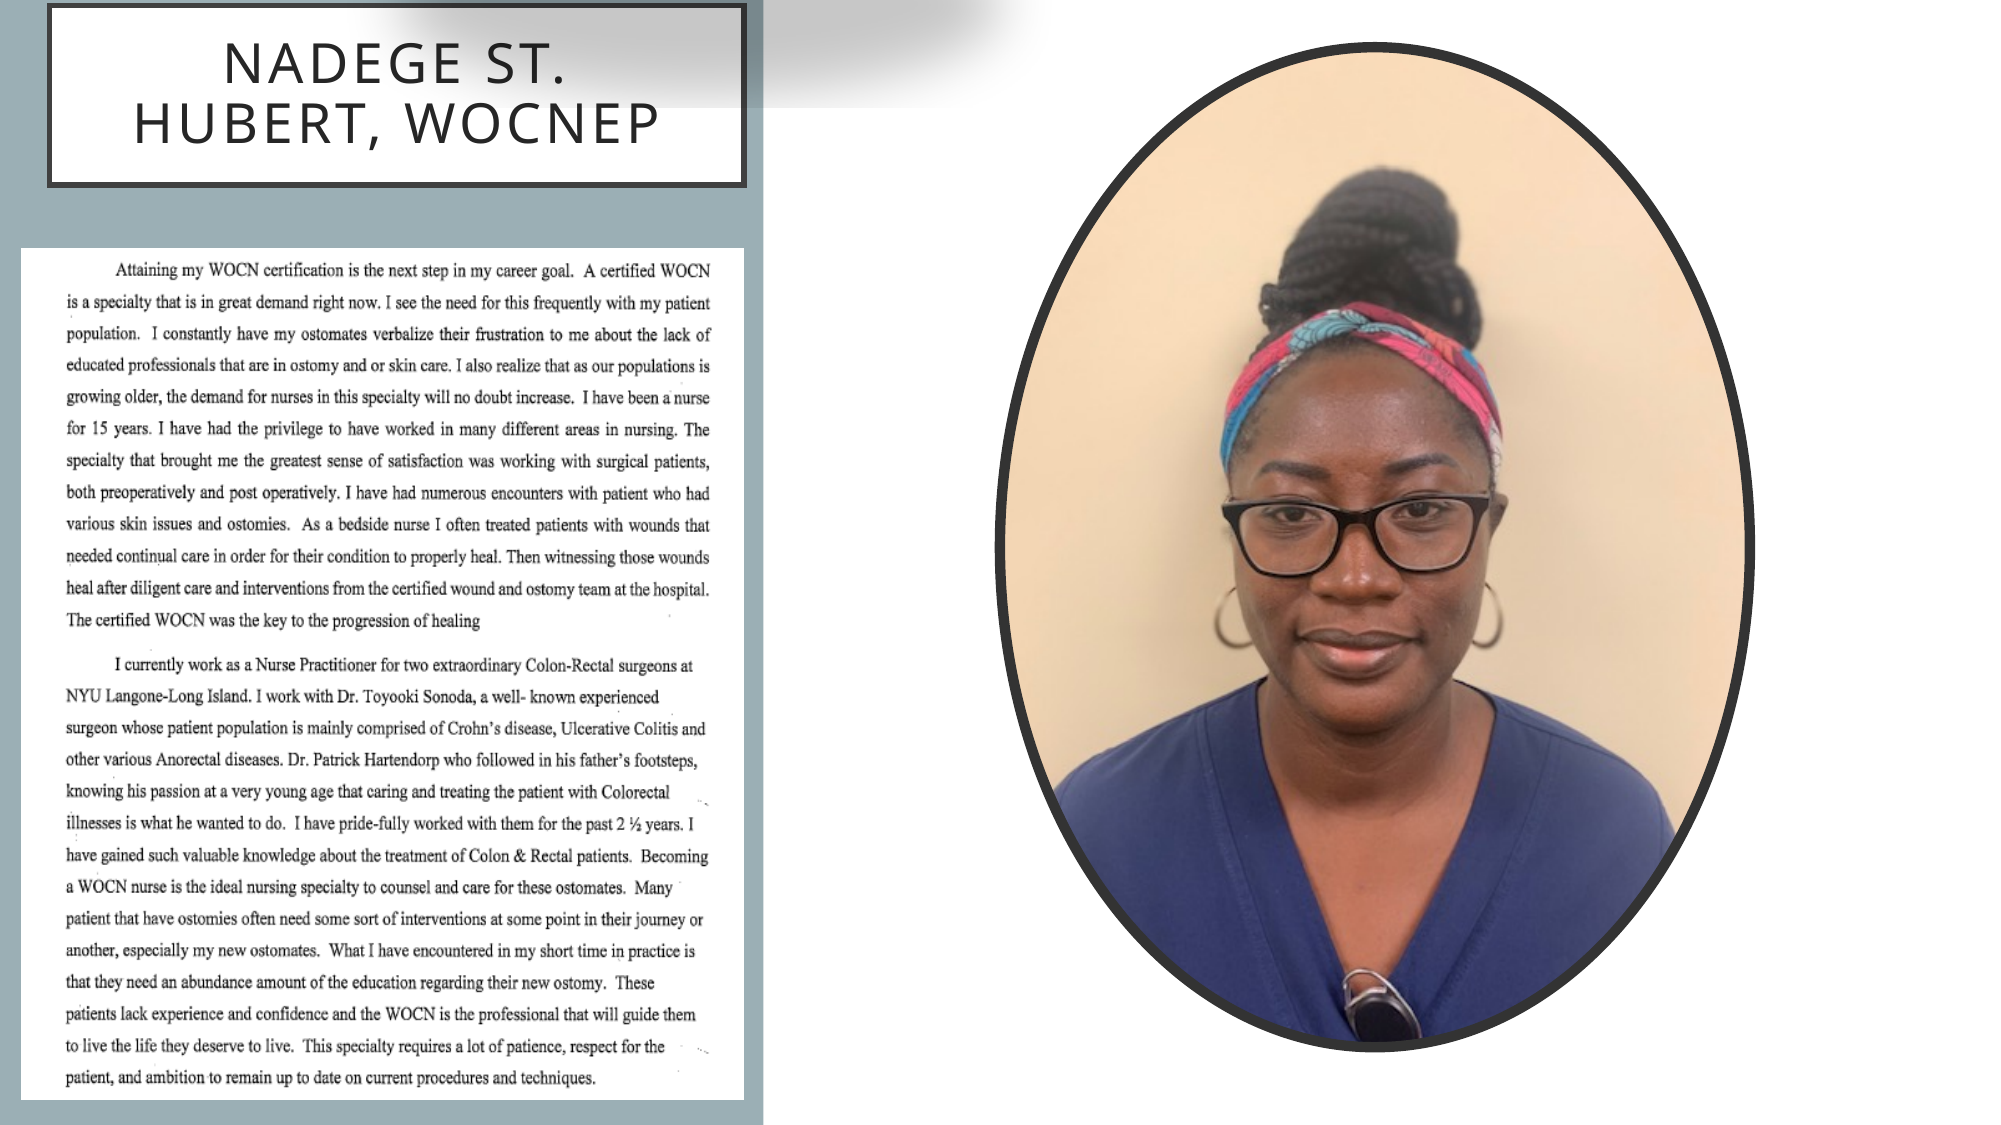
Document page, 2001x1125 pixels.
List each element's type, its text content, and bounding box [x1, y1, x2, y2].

text_box [0, 0, 764, 1125]
picture [999, 47, 1750, 1048]
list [21, 248, 745, 1100]
title Nadege st. hubert, WOCNEP [47, 3, 747, 188]
text_box [764, 0, 2000, 1125]
